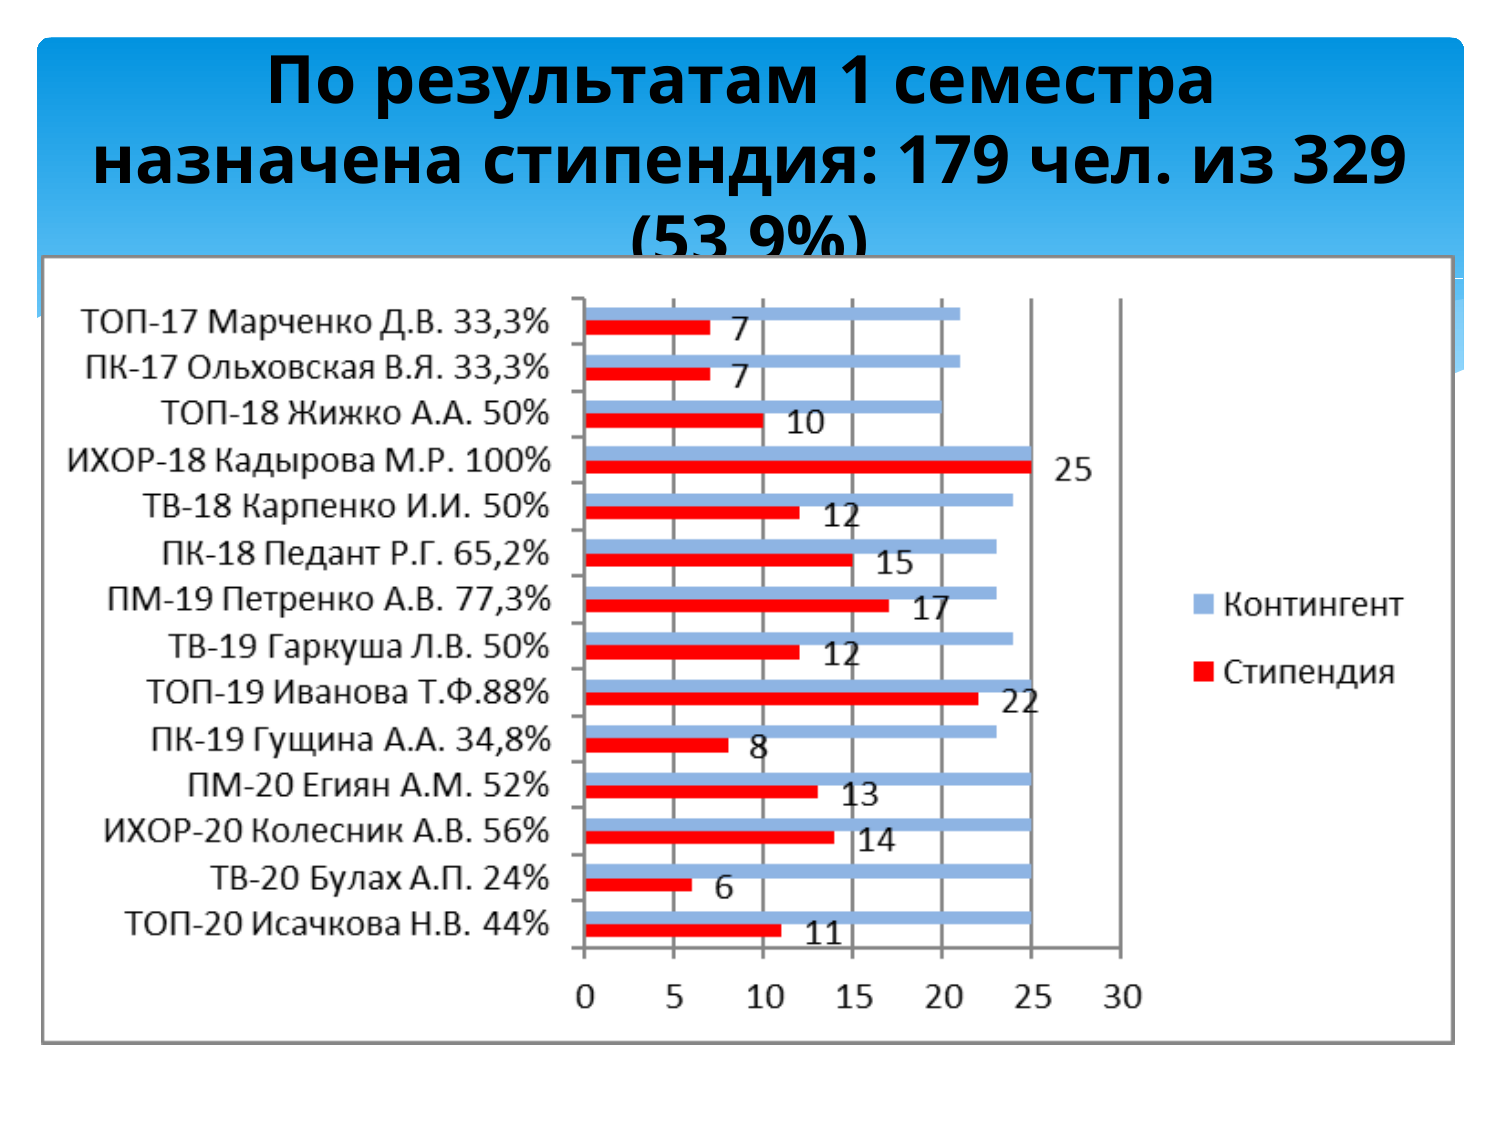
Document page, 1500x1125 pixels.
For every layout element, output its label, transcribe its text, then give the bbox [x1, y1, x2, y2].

text_box [0, 180, 1500, 306]
picture [41, 255, 1455, 1046]
title По результатам 1 семестра назначена стипендия: 179 чел. из 329 (53,9%) [74, 55, 1426, 180]
